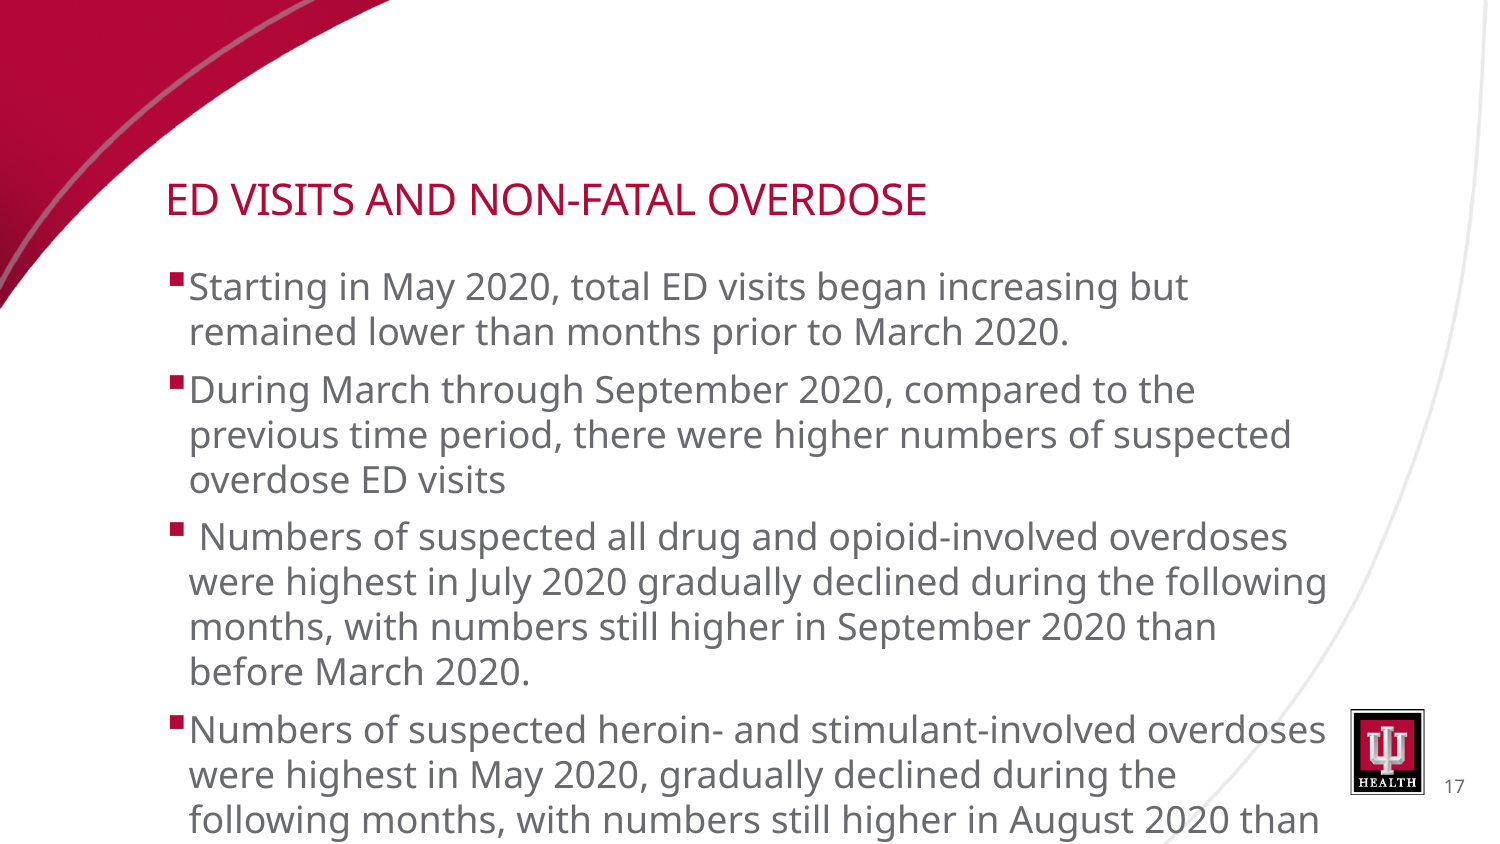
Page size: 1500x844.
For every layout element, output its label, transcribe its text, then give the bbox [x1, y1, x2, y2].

picture [0, 0, 1500, 844]
slide_number 17 [1335, 764, 1466, 810]
list Starting in May 2020, total ED visits began increasing but remained lower than months prior to March 2020. During March through September 2020, compared to the previous time period, there were higher numbers of suspected overdose ED visits Numbers of suspected all drug and opioid-involved overdoses were highest in July 2020 gradually declined during the following months, with numbers still higher in September 2020 than before March 2020. Numbers of suspected heroin- and stimulant-involved overdoses were highest in May 2020, gradually declined during the following months, with numbers still higher in August 2020 than before March 2020. [166, 263, 1337, 794]
title ED VISITS AND NON-FATAL OVERDOSE [164, 140, 1355, 262]
